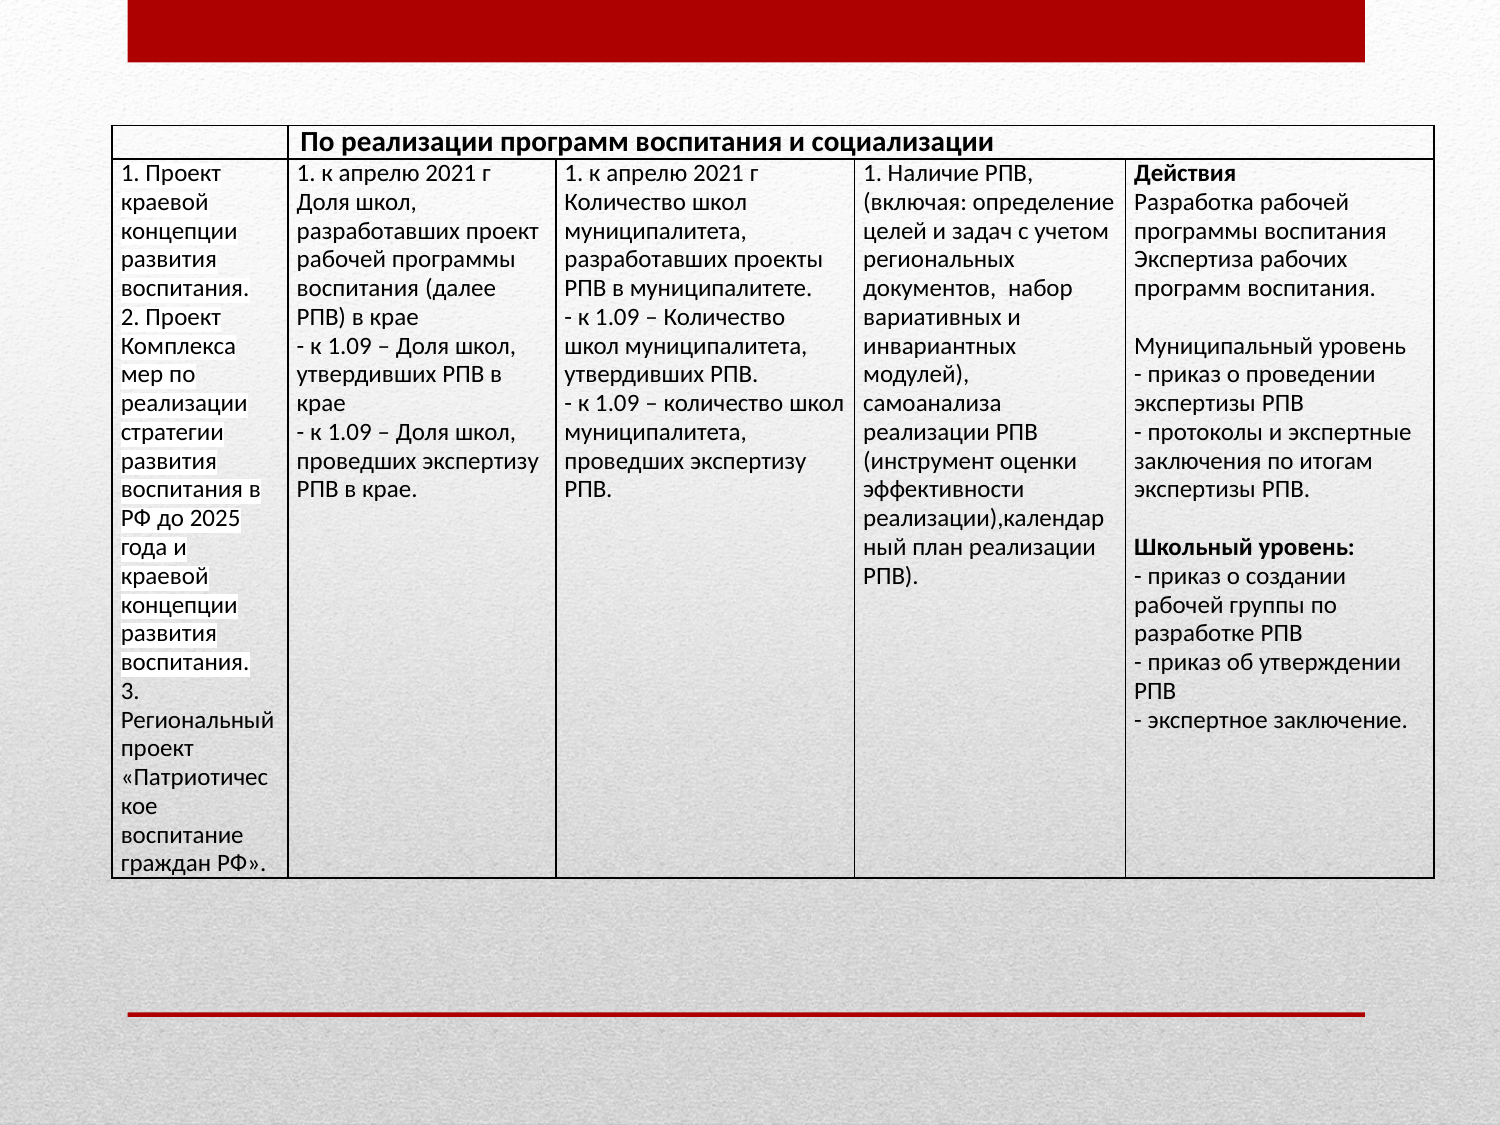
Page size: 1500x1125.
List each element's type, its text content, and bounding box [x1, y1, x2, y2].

table_cell 1. Проект краевой концепции развития воспитания. 2. Проект Комплекса мер по реализации стратегии развития воспитания в РФ до 2025 года и краевой концепции развития воспитания. 3. Региональный проект «Патриотическое воспитание граждан РФ». [113, 160, 287, 877]
table_cell Действия Разработка рабочей программы воспитания Экспертиза рабочих программ воспитания. Муниципальный уровень - приказ о проведении экспертизы РПВ - протоколы и экспертные заключения по итогам экспертизы РПВ. Школьный уровень: - приказ о создании рабочей группы по разработке РПВ - приказ об утверждении РПВ - экспертное заключение. [1126, 160, 1433, 877]
table_cell 1. к апрелю 2021 г Доля школ, разработавших проект рабочей программы воспитания (далее РПВ) в крае - к 1.09 – Доля школ, утвердивших РПВ в крае - к 1.09 – Доля школ, проведших экспертизу РПВ в крае. [289, 160, 555, 877]
table_header По реализации программ воспитания и социализации [289, 126, 1433, 158]
table_cell 1. к апрелю 2021 г Количество школ муниципалитета, разработавших проекты РПВ в муниципалитете. - к 1.09 – Количество школ муниципалитета, утвердивших РПВ. - к 1.09 – количество школ муниципалитета, проведших экспертизу РПВ. [557, 160, 854, 877]
table_header [113, 126, 287, 158]
table_cell 1. Наличие РПВ, (включая: определение целей и задач с учетом региональных документов, набор вариативных и инвариантных модулей), самоанализа реализации РПВ (инструмент оценки эффективности реализации),календарный план реализации РПВ). [855, 160, 1125, 877]
